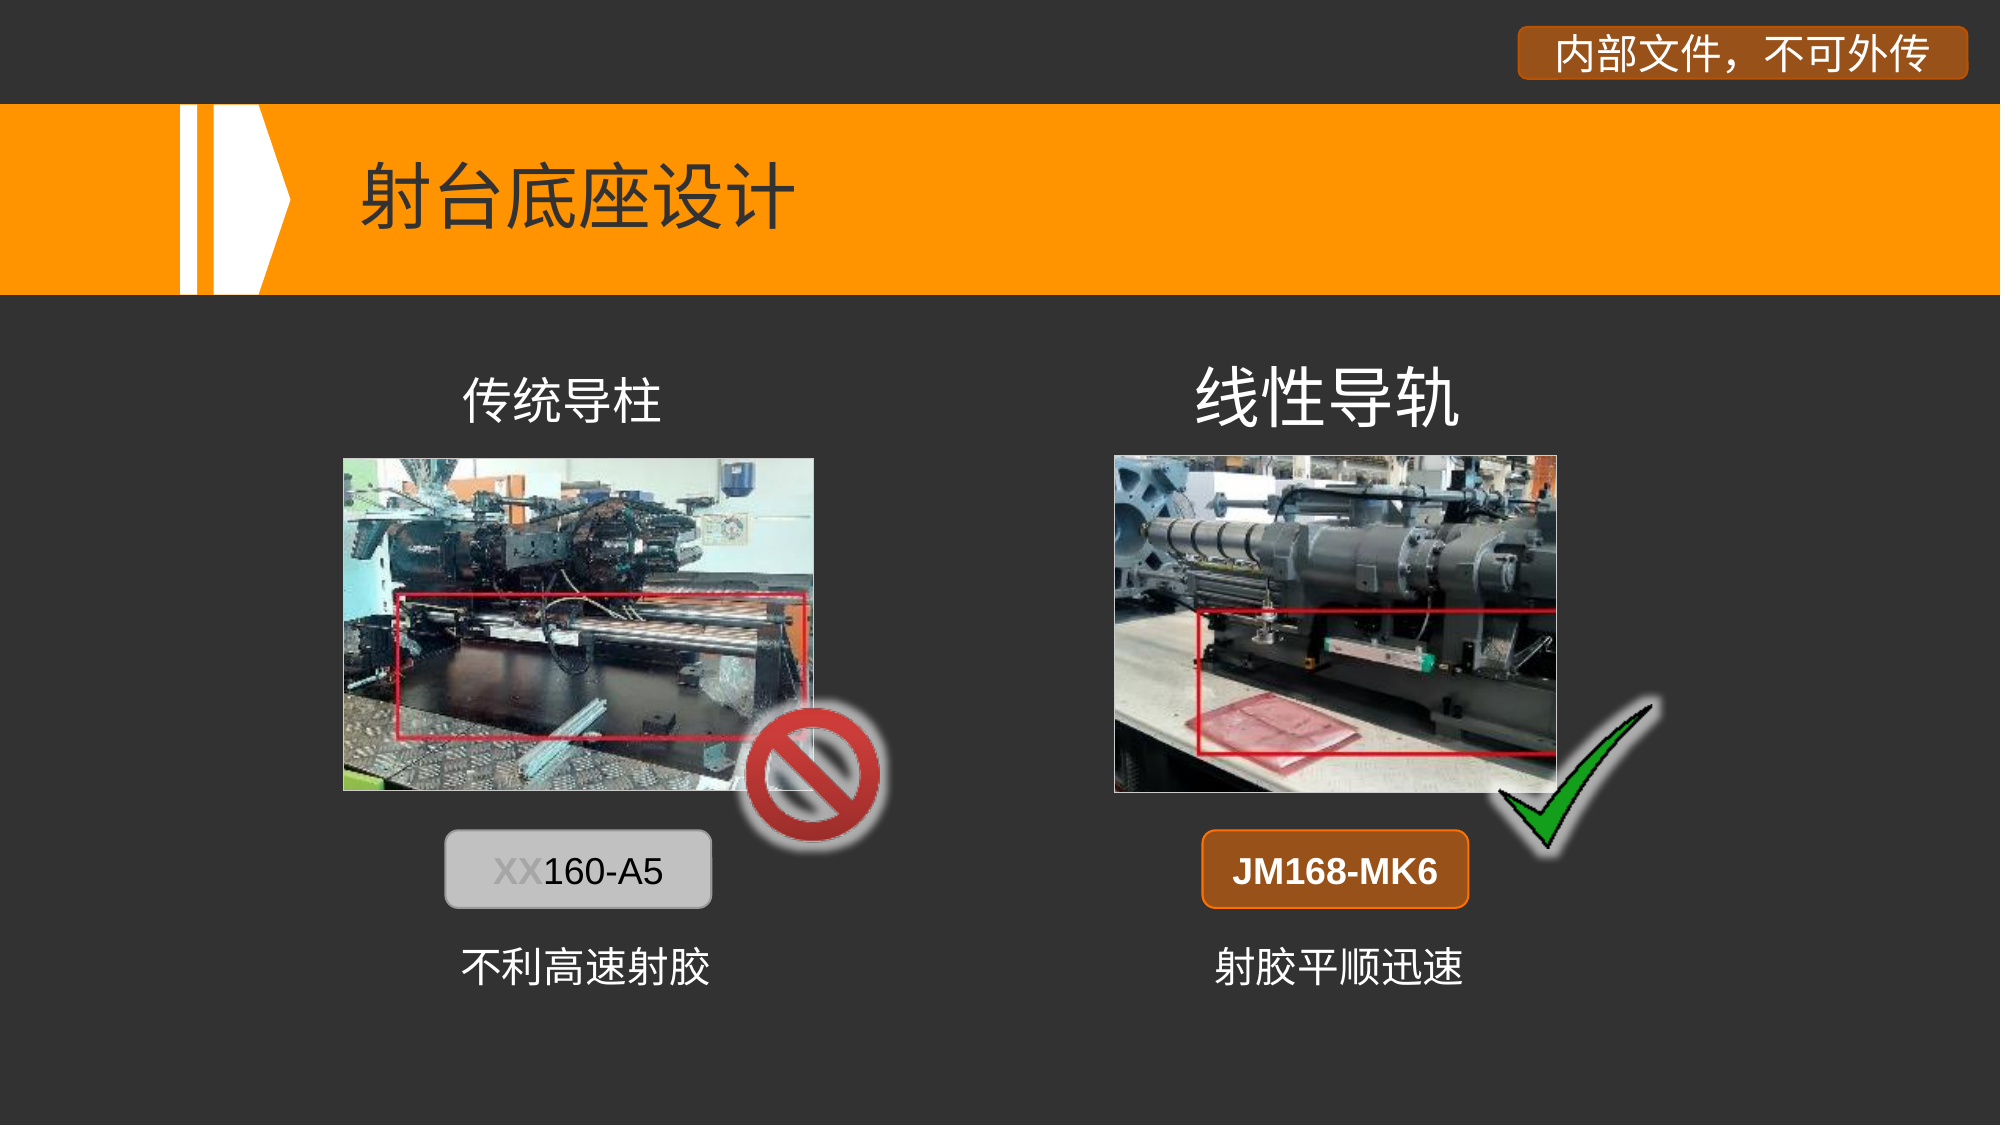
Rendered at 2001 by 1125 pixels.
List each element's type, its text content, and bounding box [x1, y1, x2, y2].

picture [737, 696, 891, 849]
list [1114, 455, 1557, 793]
title 射台底座设计 [344, 104, 1863, 295]
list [343, 458, 814, 791]
text_box 传统导柱 [447, 362, 678, 437]
text_box XX160-A5 [444, 829, 713, 909]
text_box 射胶平顺迅速 [1199, 933, 1655, 1056]
text_box 线性导轨 [1179, 348, 1476, 444]
picture [1498, 704, 1654, 849]
text_box 不利高速射胶 [445, 933, 901, 1056]
text_box JM168-MK6 [1201, 829, 1470, 909]
